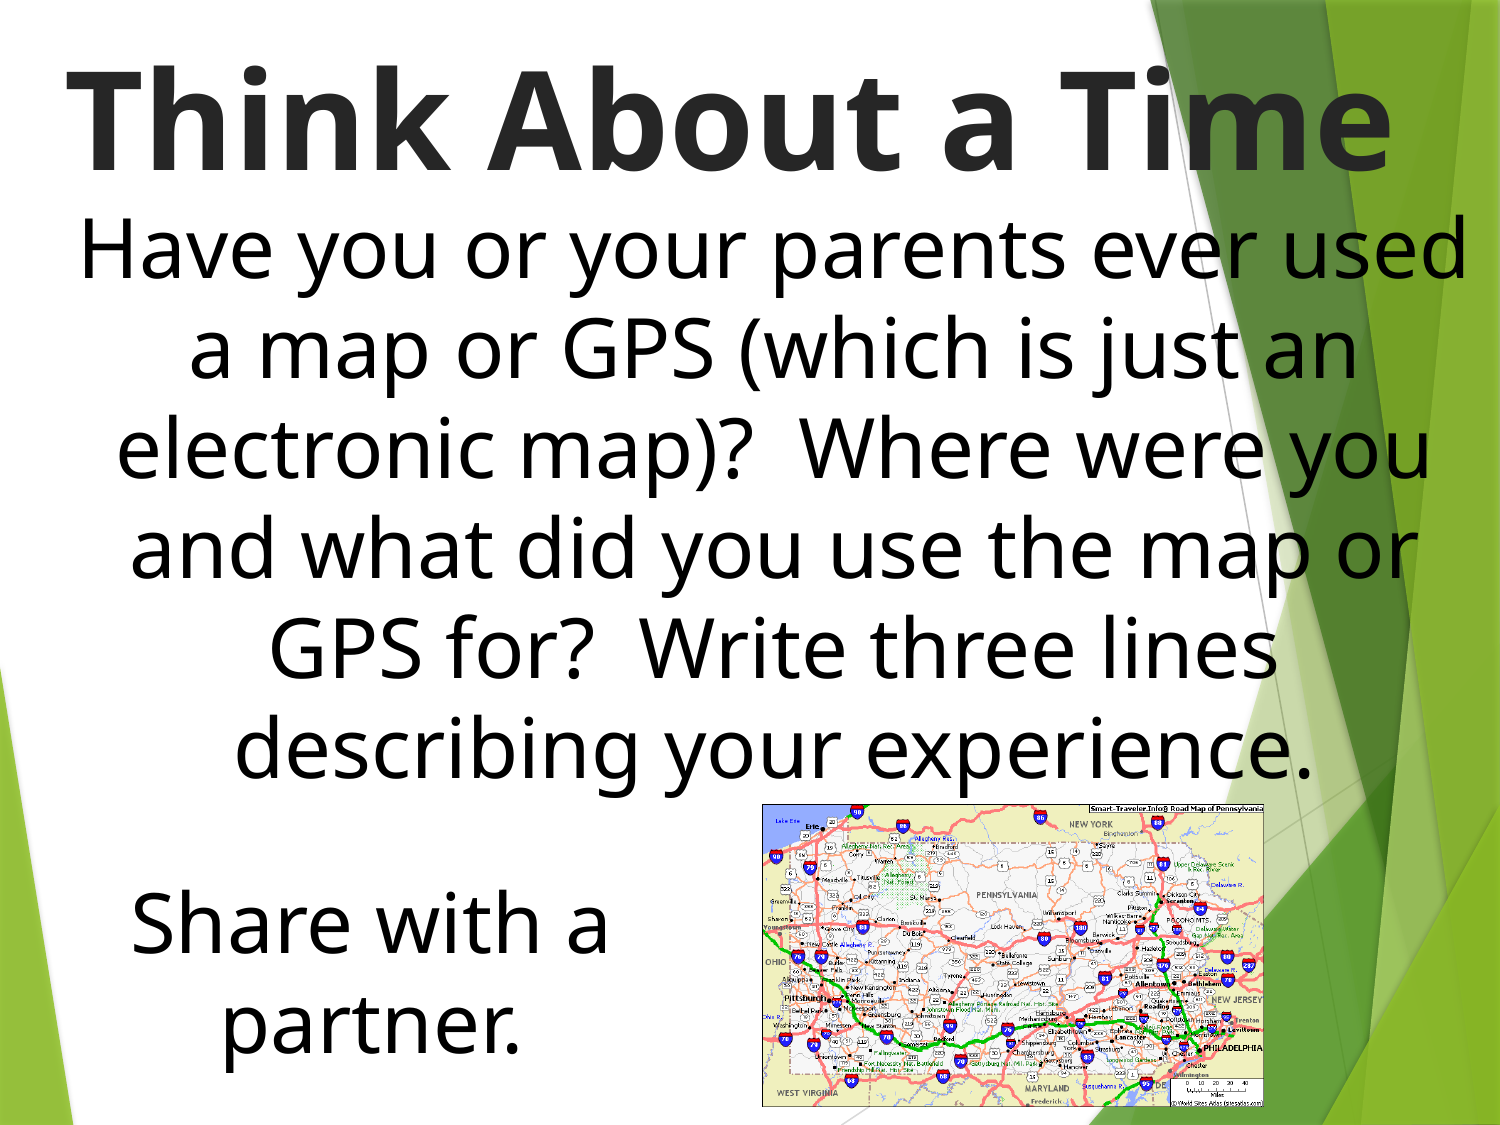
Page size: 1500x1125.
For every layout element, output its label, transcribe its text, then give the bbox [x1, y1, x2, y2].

text_box Share with a partner. [16, 862, 727, 1078]
text_box Think About a Time [49, 24, 1412, 205]
picture [761, 804, 1264, 1108]
text_box Have you or your parents ever used a map or GPS (which is just an electronic map)? Where were you and what did you use the map or GPS for? Write three lines describing your experience. [50, 187, 1500, 803]
